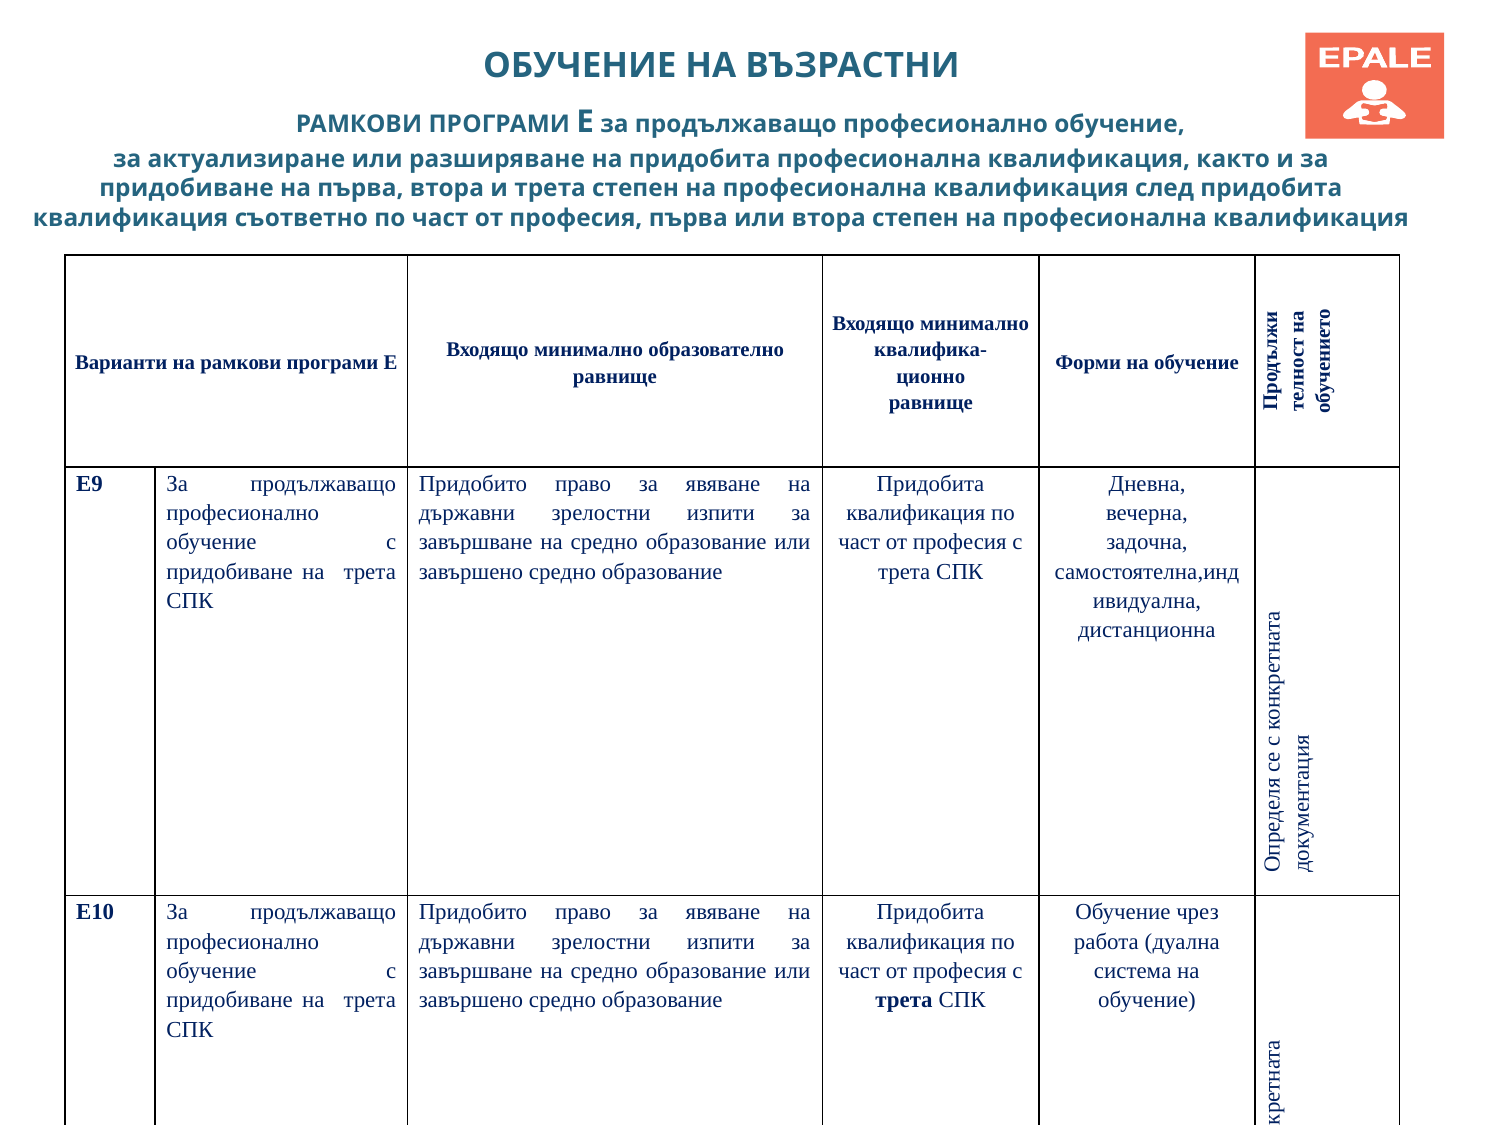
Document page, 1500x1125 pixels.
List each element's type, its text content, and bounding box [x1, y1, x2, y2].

table_cell Определя се с конкретната документация [1256, 468, 1399, 895]
table_cell Придобита квалификация по част от професия с трета СПК [823, 896, 1038, 1125]
table_header Варианти на рамкови програми Е [66, 256, 407, 466]
table_header Форми на обучение [1040, 256, 1254, 466]
table_cell За продължаващо професионално обучение с придобиване на трета СПК [156, 896, 407, 1125]
table_cell Дневна, вечерна, задочна, самостоятелна,индивидуална, дистанционна [1040, 468, 1254, 895]
table_cell Придобито право за явяване на държавни зрелостни изпити за завършване на средно образование или завършено средно образование [408, 896, 822, 1125]
table_cell Е9 [66, 468, 154, 895]
table_header Входящо минимално квалифика- ционно равнище [823, 256, 1038, 466]
table_cell Обучение чрез работа (дуална система на обучение) [1040, 896, 1254, 1125]
table_cell Е10 [66, 896, 154, 1125]
picture [1304, 32, 1445, 139]
table_cell Придобито право за явяване на държавни зрелостни изпити за завършване на средно образование или завършено средно образование [408, 468, 822, 895]
table_header Входящо минимално образователно равнище [408, 256, 822, 466]
table_cell Придобита квалификация по част от професия с трета СПК [823, 468, 1038, 895]
title ОБУЧЕНИЕ НА ВЪЗРАСТНИ РАМКОВИ ПРОГРАМИ Е за продължаващо професионално обучение, за актуализиране или разширяване на придобита професионална квалификация, както и за придобиване на първа, втора и трета степен на професионална квалификация след придобита квалификация съответно по част от професия, първа или втора степен на професионална квалификация [17, 32, 1426, 241]
table_header Продължи телност на обучението [1256, 256, 1399, 466]
table_cell За продължаващо професионално обучение с придобиване на трета СПК [156, 468, 407, 895]
table_cell Определя се с конкретната документация [1256, 896, 1399, 1125]
